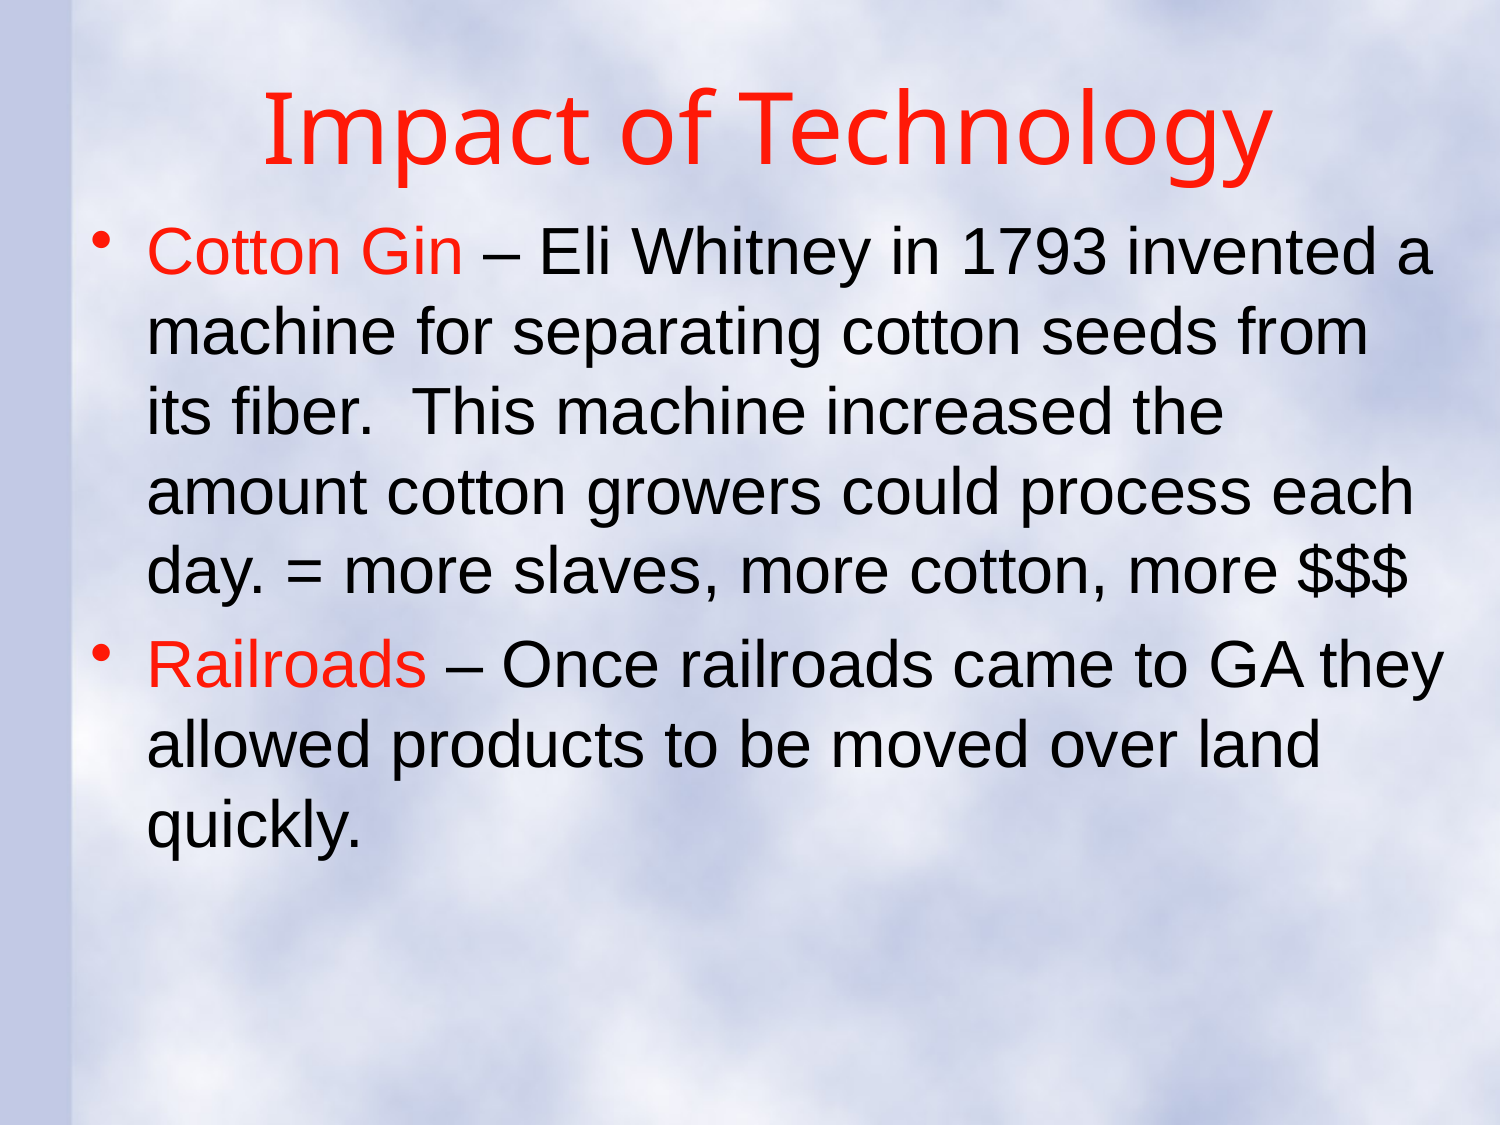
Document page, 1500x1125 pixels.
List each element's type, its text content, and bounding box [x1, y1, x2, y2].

picture [0, 0, 1500, 1125]
list Cotton Gin – Eli Whitney in 1793 invented a machine for separating cotton seeds from its fiber. This machine increased the amount cotton growers could process each day. = more slaves, more cotton, more $$$ Railroads – Once railroads came to GA they allowed products to be moved over land quickly. [74, 199, 1463, 1125]
title Impact of Technology [74, 49, 1463, 199]
